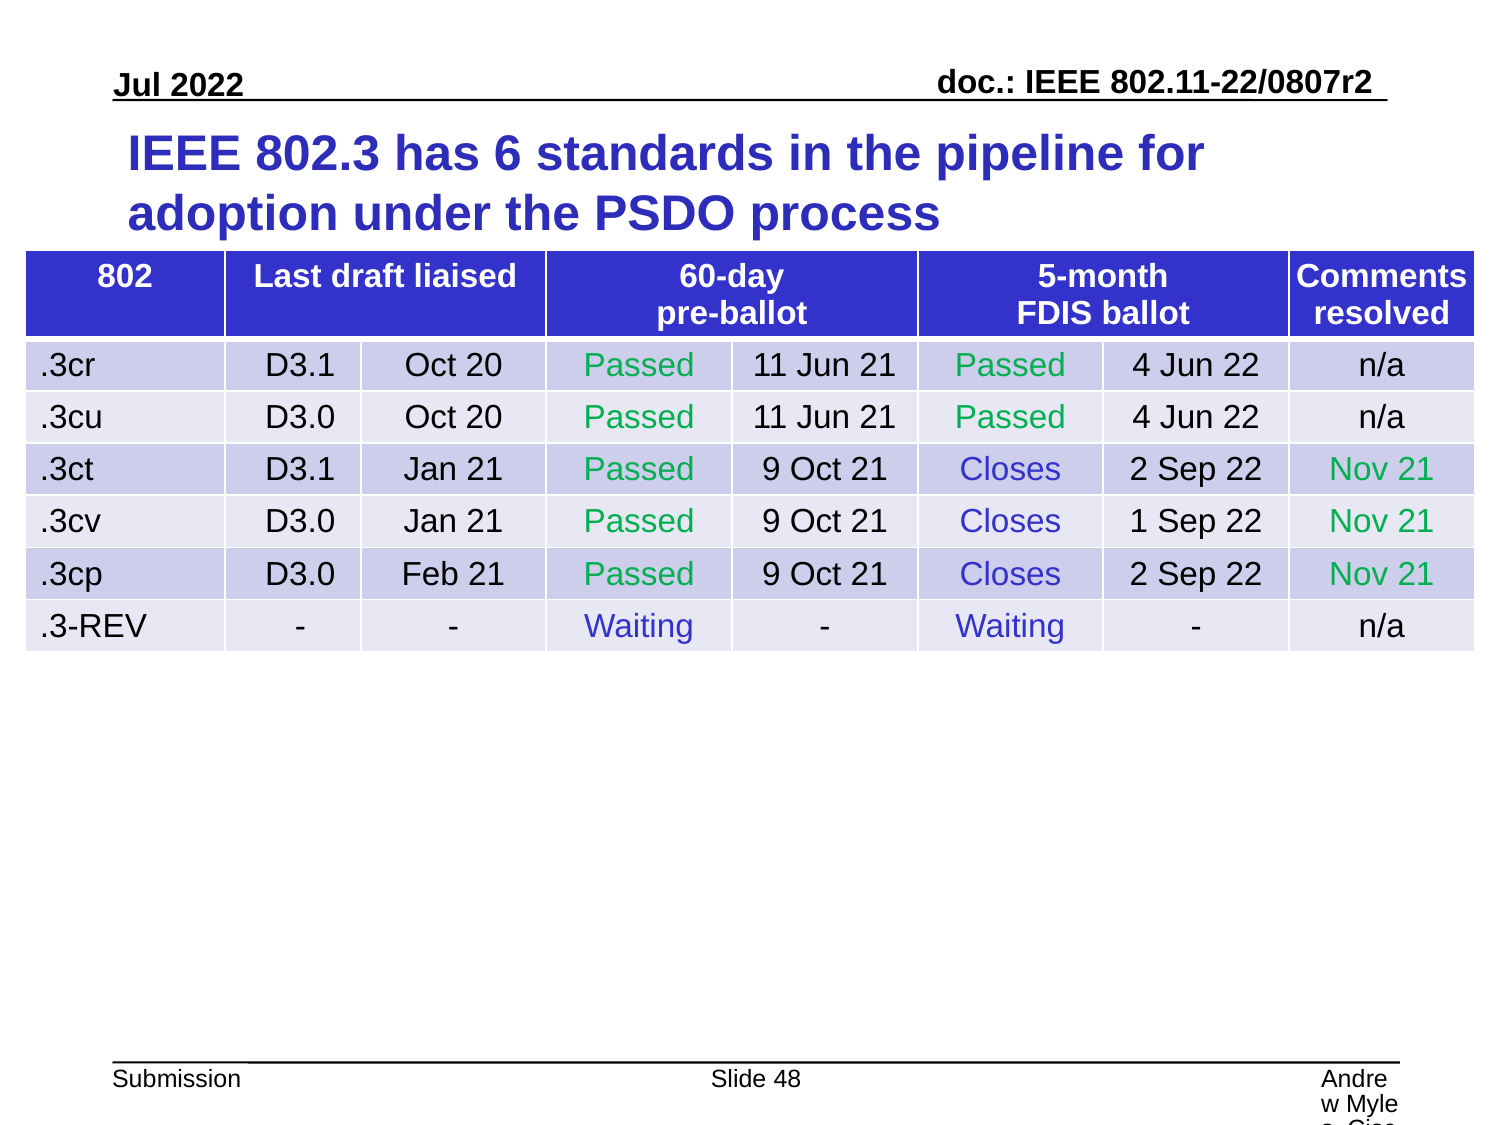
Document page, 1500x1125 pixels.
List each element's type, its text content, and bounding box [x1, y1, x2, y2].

table_cell 9 Oct 21 [733, 548, 917, 599]
table_cell Oct 20 [362, 342, 545, 390]
table_cell .3cp [26, 548, 224, 599]
table_header 802 [26, 251, 224, 336]
table_cell - [733, 600, 917, 651]
table_cell 9 Oct 21 [733, 496, 917, 547]
table_cell 11 Jun 21 [733, 392, 917, 442]
table_cell Feb 21 [362, 548, 545, 599]
table_cell 2 Sep 22 [1104, 548, 1288, 599]
table_cell Nov 21 [1290, 496, 1474, 547]
table_cell - [1104, 600, 1288, 651]
table_cell Closes [919, 444, 1102, 494]
table_cell Passed [547, 496, 731, 547]
table_cell Oct 20 [362, 392, 545, 442]
table_cell D3.1 [226, 444, 360, 494]
table_cell - [362, 600, 545, 651]
table_cell n/a [1290, 342, 1474, 390]
table_cell 4 Jun 22 [1104, 392, 1288, 442]
table_cell D3.1 [226, 342, 360, 390]
table_cell Closes [919, 548, 1102, 599]
table_cell .3cu [26, 392, 224, 442]
table_cell .3cv [26, 496, 224, 547]
table_cell Passed [547, 444, 731, 494]
table_header Last draft liaised [226, 251, 545, 336]
table_cell 9 Oct 21 [733, 444, 917, 494]
table_cell Jan 21 [362, 444, 545, 494]
table_cell Nov 21 [1290, 444, 1474, 494]
table_cell 1 Sep 22 [1104, 496, 1288, 547]
table_cell 2 Sep 22 [1104, 444, 1288, 494]
table_cell Passed [919, 342, 1102, 390]
table_cell 11 Jun 21 [733, 342, 917, 390]
table_cell Waiting [919, 600, 1102, 651]
table_cell n/a [1290, 392, 1474, 442]
table_cell D3.0 [226, 392, 360, 442]
table_cell n/a [1290, 600, 1474, 651]
table_header Comments resolved [1290, 251, 1474, 336]
table_cell Passed [547, 548, 731, 599]
table_cell Waiting [547, 600, 731, 651]
table_cell D3.0 [226, 548, 360, 599]
table_header 5-month FDIS ballot [919, 251, 1288, 336]
table_cell Passed [547, 342, 731, 390]
footer Andrew Myles, Cisco [1320, 1061, 1402, 1093]
slide_number Slide 48 [709, 1061, 803, 1093]
table_cell D3.0 [226, 496, 360, 547]
table_cell .3ct [26, 444, 224, 494]
table_header 60-day pre-ballot [547, 251, 917, 336]
table_cell Passed [919, 392, 1102, 442]
table_cell Nov 21 [1290, 548, 1474, 599]
table_cell 4 Jun 22 [1104, 342, 1288, 390]
table_cell - [226, 600, 360, 651]
table_cell Jan 21 [362, 496, 545, 547]
table_cell .3cr [26, 342, 224, 390]
table_cell Closes [919, 496, 1102, 547]
table_cell .3-REV [26, 600, 224, 651]
title IEEE 802.3 has 6 standards in the pipeline for adoption under the PSDO process [112, 112, 1388, 249]
table_cell Passed [547, 392, 731, 442]
